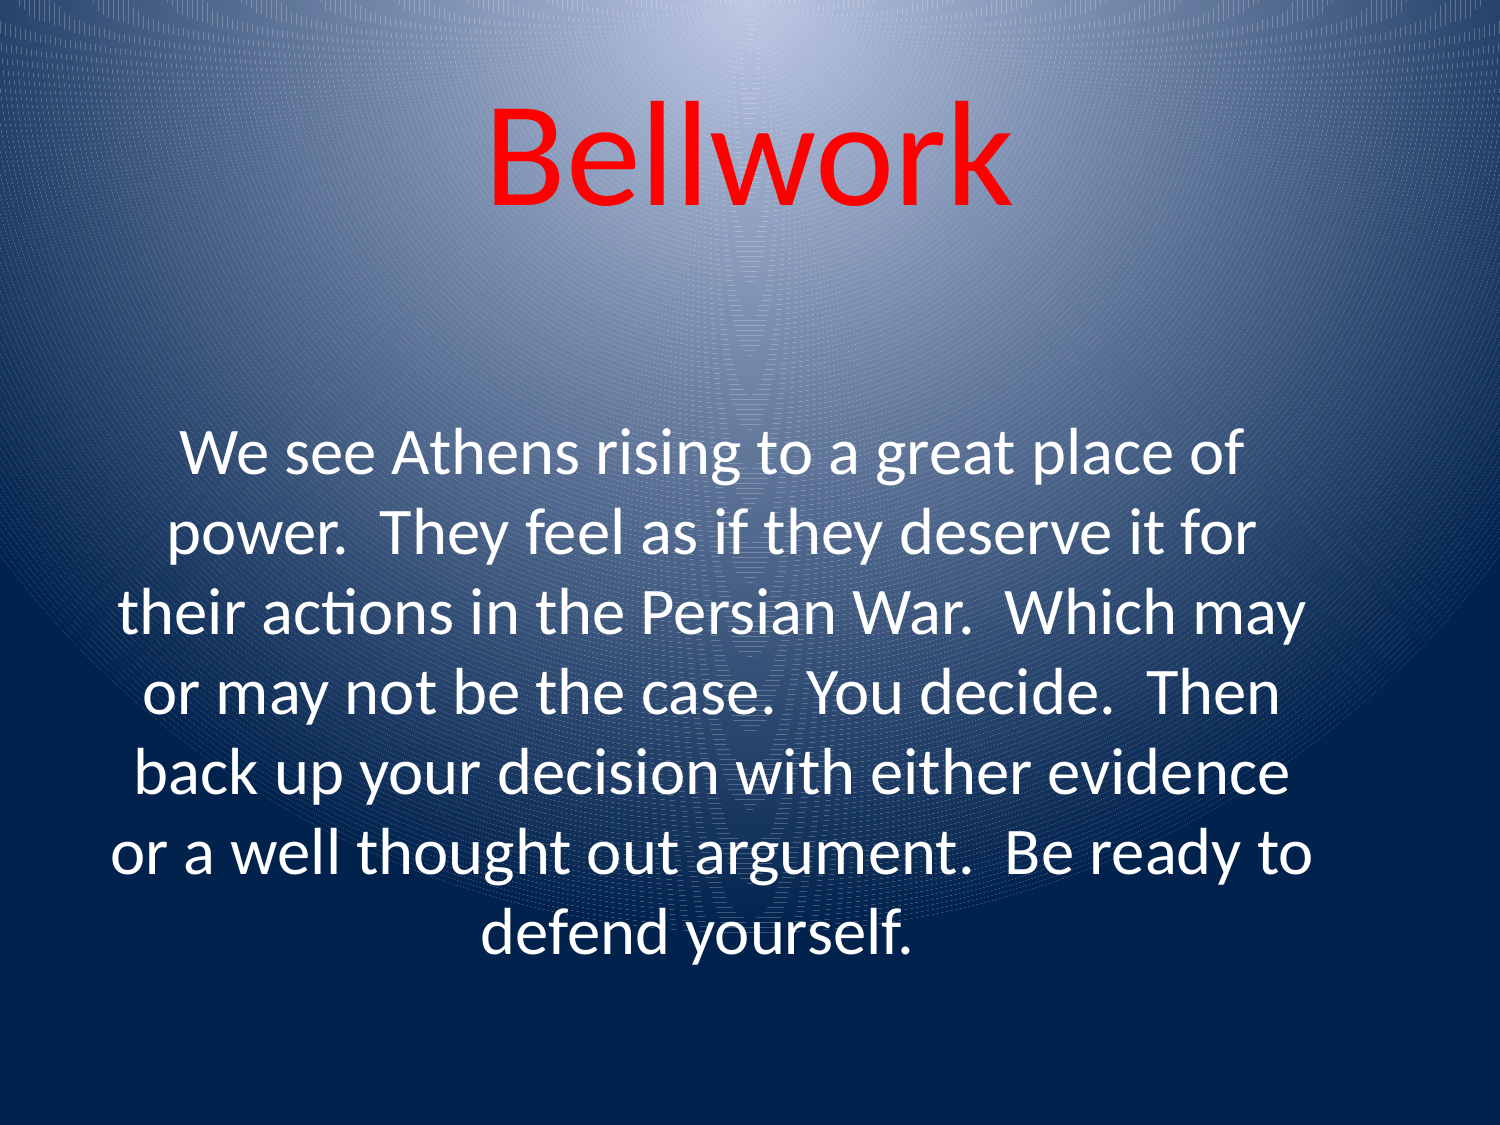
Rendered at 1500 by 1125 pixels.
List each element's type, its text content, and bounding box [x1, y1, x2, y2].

subtitle We see Athens rising to a great place of power. They feel as if they deserve it for their actions in the Persian War. Which may or may not be the case. You decide. Then back up your decision with either evidence or a well thought out argument. Be ready to defend yourself. [87, 399, 1338, 1013]
title Bellwork [112, 24, 1388, 267]
